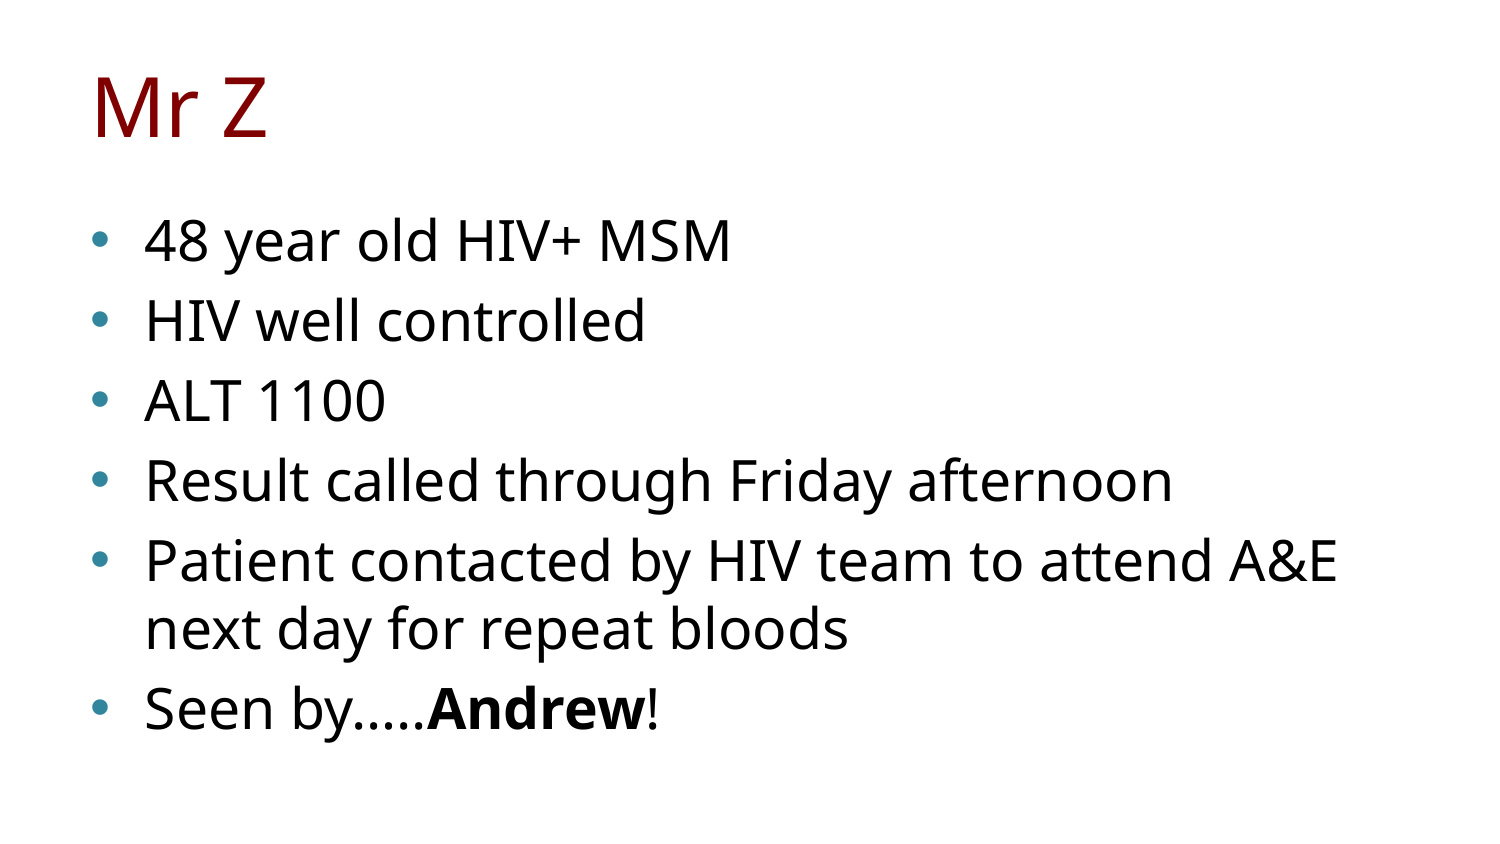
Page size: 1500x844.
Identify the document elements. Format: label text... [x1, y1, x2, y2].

title Mr Z [75, 33, 1425, 175]
list 48 year old HIV+ MSM HIV well controlled ALT 1100 Result called through Friday afternoon Patient contacted by HIV team to attend A&E next day for repeat bloods Seen by…..Andrew! [75, 196, 1425, 754]
